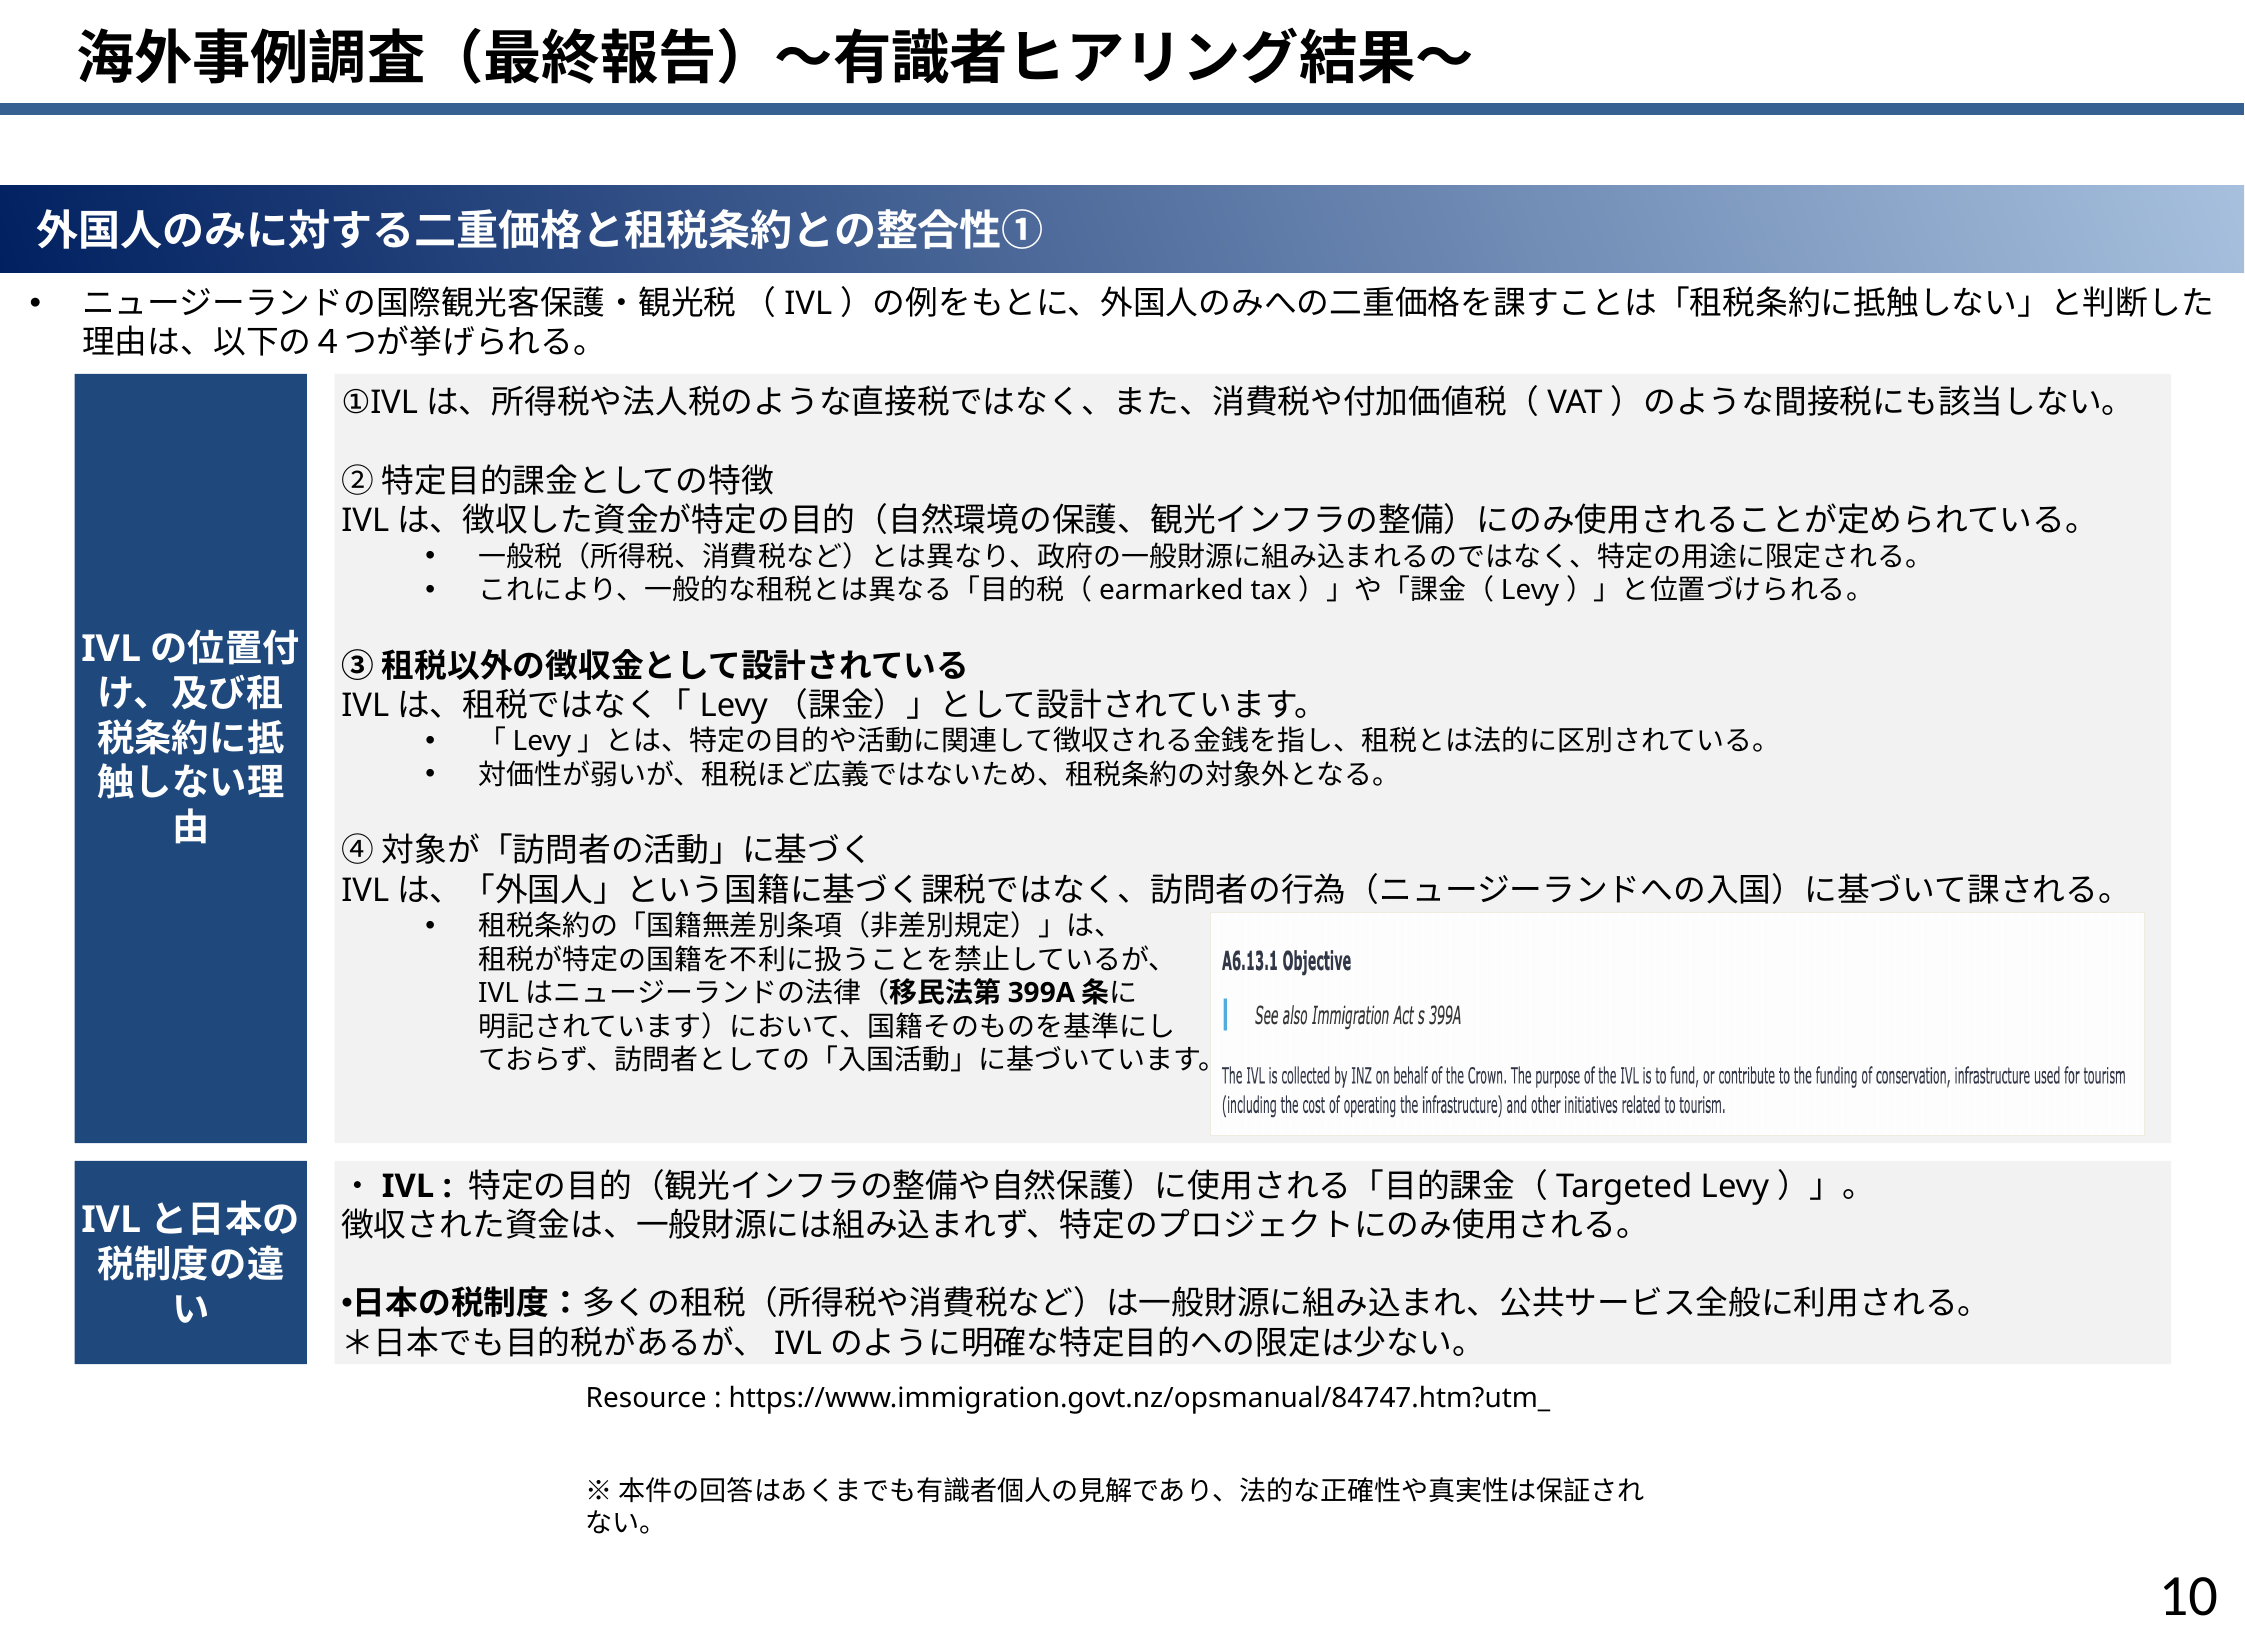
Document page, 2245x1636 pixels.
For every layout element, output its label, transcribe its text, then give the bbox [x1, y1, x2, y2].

picture [1210, 911, 2145, 1136]
text_box ・IVL : 特定の目的（観光インフラの整備や自然保護）に使用される「目的課金（Targeted Levy）」。 徴収された資金は、一般財源には組み込まれず、特定のプロジェクトにのみ使用される。 日本の税制度：多くの租税（所得税や消費税など）は一般財源に組み込まれ、公共サービス全般に利用される。 ＊日本でも目的税があるが、IVLのように明確な特定目的への限定は少ない。 [333, 1159, 2173, 1366]
text_box ①IVLは、所得税や法人税のような直接税ではなく、また、消費税や付加価値税（VAT）のような間接税にも該当しない。 ②特定目的課金としての特徴 IVLは、徴収した資金が特定の目的（自然環境の保護、観光インフラの整備）にのみ使用されることが定められている。 一般税（所得税、消費税など）とは異なり、政府の一般財源に組み込まれるのではなく、特定の用途に限定される。 これにより、一般的な租税とは異なる「目的税（earmarked tax）」や「課金（Levy）」と位置づけられる。 ③租税以外の徴収金として設計されている IVLは、租税ではなく「Levy（課金）」として設計されています。 「Levy」とは、特定の目的や活動に関連して徴収される金銭を指し、租税とは法的に区別されている。 対価性が弱いが、租税ほど広義ではないため、租税条約の対象外となる。 ④対象が「訪問者の活動」に基づく IVLは、「外国人」という国籍に基づく課税ではなく、訪問者の行為（ニュージーランドへの入国）に基づいて課される。 租税条約の「国籍無差別条項（非差別規定）」は、 租税が特定の国籍を不利に扱うことを禁止しているが、 IVLはニュージーランドの法律（移民法第399A条に 明記されています）において、国籍そのものを基準にし ておらず、訪問者としての「入国活動」に基づいています。 [333, 372, 2173, 1145]
text_box 海外事例調査（最終報告）～有識者ヒアリング結果～ [0, 0, 2115, 103]
text_box IVLと日本の税制度の違い [72, 1159, 309, 1366]
text_box 外国人のみに対する二重価格と租税条約との整合性① [0, 185, 2245, 273]
text_box ※本件の回答はあくまでも有識者個人の見解であり、法的な正確性や真実性は保証されない。 [570, 1465, 1673, 1546]
text_box Resource : https://www.immigration.govt.nz/opsmanual/84747.htm?utm_ [570, 1372, 1673, 1455]
slide_number 9 [1716, 1548, 2240, 1636]
text_box IVLの位置付け、及び租税条約に抵触しない理由 [72, 372, 309, 1145]
text_box ニュージーランドの国際観光客保護・観光税 （IVL）の例をもとに、外国人のみへの二重価格を課すことは「租税条約に抵触しない」と判断した理由は、以下の４つが挙げられる。 [14, 274, 2230, 368]
